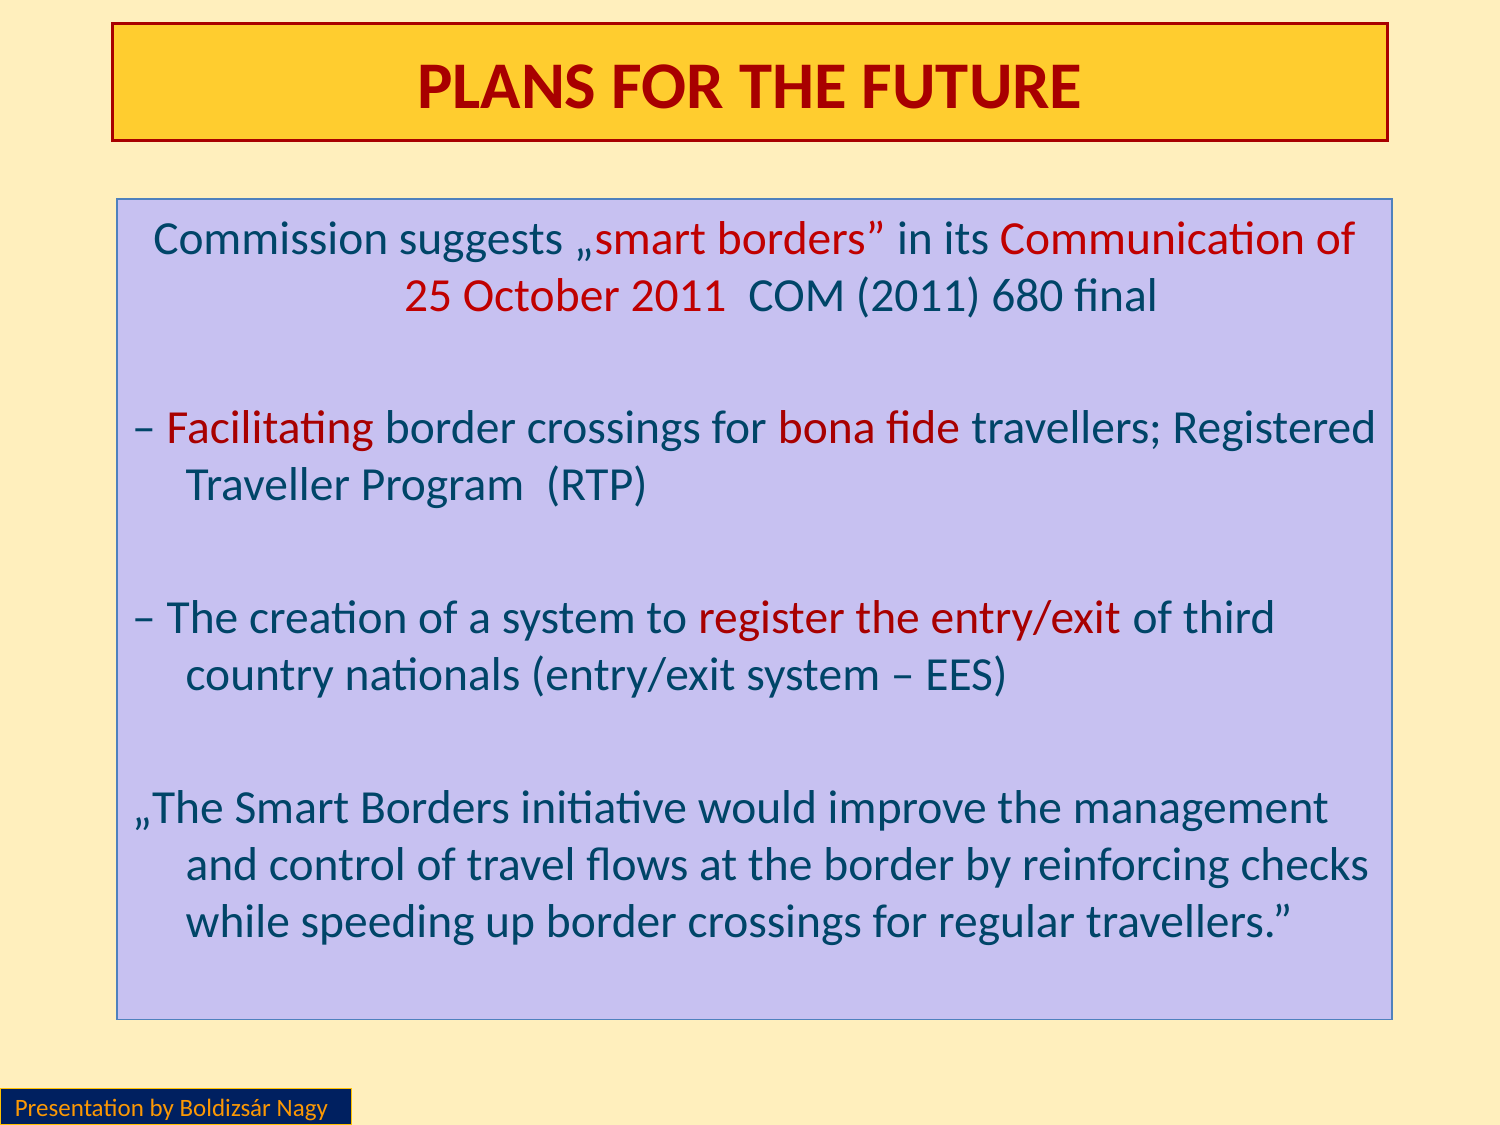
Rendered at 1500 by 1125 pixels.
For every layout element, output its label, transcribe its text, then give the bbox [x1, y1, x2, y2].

text_box Presentation by Boldizsár Nagy [0, 1088, 352, 1125]
list Commission suggests „smart borders” in its Communication of 25 October 2011 COM (2011) 680 final – Facilitating border crossings for bona fide travellers; Registered Traveller Program (RTP) – The creation of a system to register the entry/exit of third country nationals (entry/exit system – EES) „The Smart Borders initiative would improve the management and control of travel flows at the border by reinforcing checks while speeding up border crossings for regular travellers.” [116, 198, 1393, 1020]
title Plans for the future [111, 22, 1389, 142]
